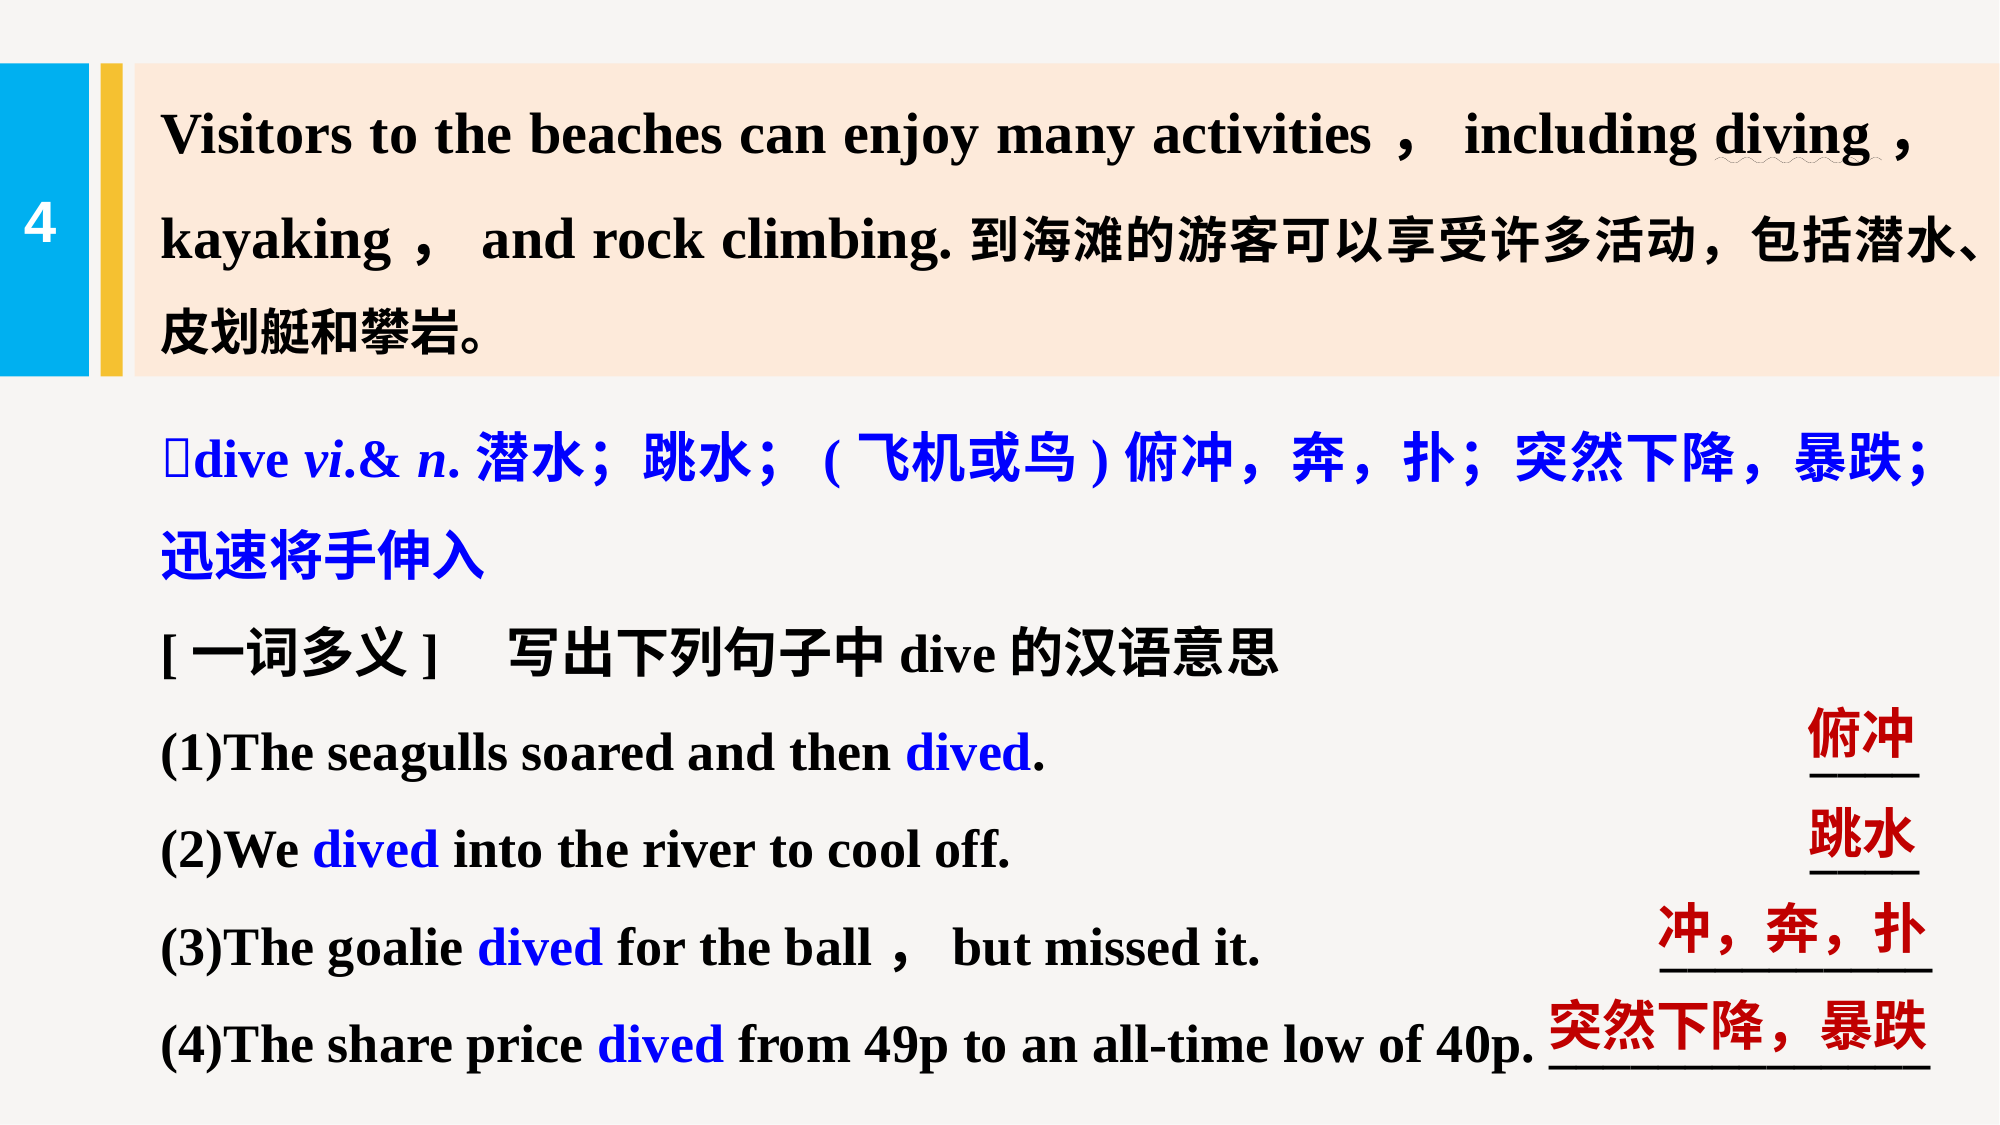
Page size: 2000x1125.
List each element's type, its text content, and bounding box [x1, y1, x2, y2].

text_box [100, 63, 123, 176]
text_box 冲，奔，扑 [1642, 886, 1944, 967]
text_box dive vi.& n.潜水；跳水；(飞机或鸟)俯冲，奔，扑；突然下降，暴跌；迅速将手伸入 [一词多义] 写出下列句子中dive的汉语意思 (1)The seagulls soared and then dived. ____ (2)We dived into the river to cool off. ____ (3)The goalie dived for the ball，but missed it. __________ (4)The share price dived from 49p to an all-time low of 40p. ______________ [145, 383, 1974, 1081]
text_box [134, 63, 2000, 377]
text_box 跳水 [1793, 791, 1932, 872]
text_box 突然下降，暴跌 [1533, 984, 1943, 1064]
text_box [100, 262, 123, 377]
text_box 4 [9, 176, 126, 262]
text_box 俯冲 [1792, 692, 1931, 773]
text_box [0, 63, 89, 377]
text_box Visitors to the beaches can enjoy many activities，including diving，kayaking，and rock climbing.到海滩的游客可以享受许多活动，包括潜水、皮划艇和攀岩。 [145, 52, 1974, 368]
